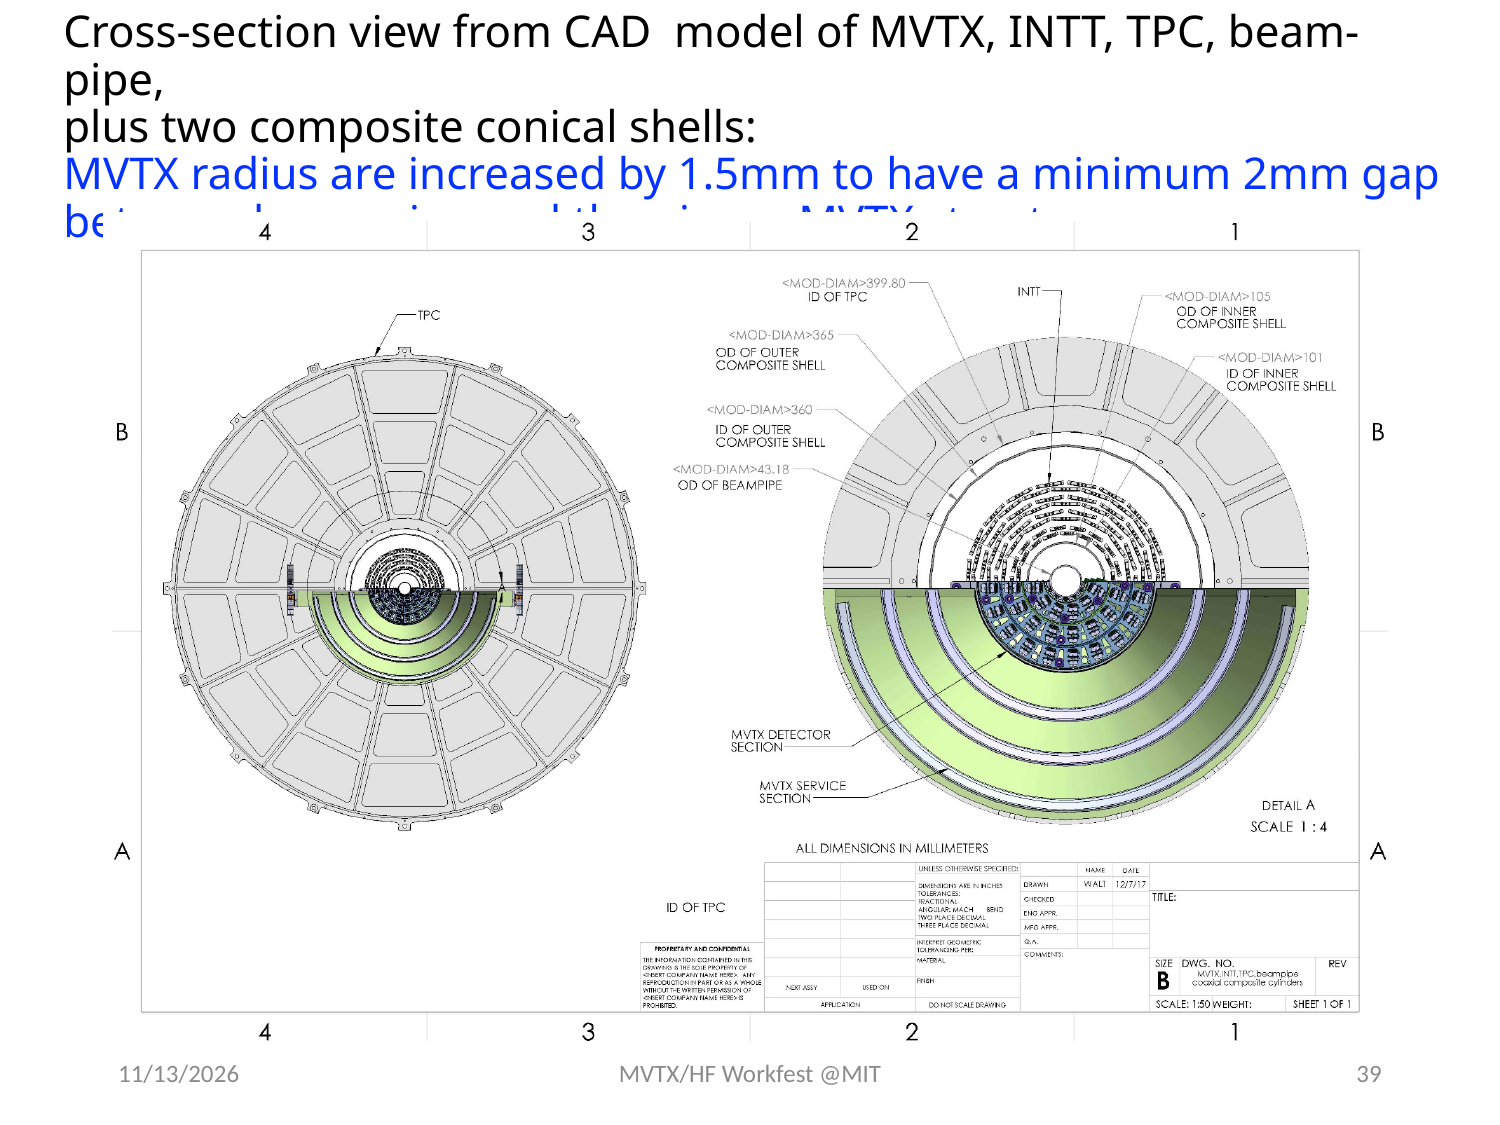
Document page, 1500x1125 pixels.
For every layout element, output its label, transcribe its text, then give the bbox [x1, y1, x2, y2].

title Cross-section view from CAD model of MVTX, INTT, TPC, beam-pipe, plus two composite conical shells: MVTX radius are increased by 1.5mm to have a minimum 2mm gap between beam pipe and then inner MVTX structures [48, 0, 1459, 257]
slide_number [103, 1050, 441, 1103]
slide_number 39 [1059, 1050, 1397, 1103]
picture [103, 212, 1397, 1050]
footer MVTX/HF Workfest @MIT [496, 1050, 1004, 1103]
